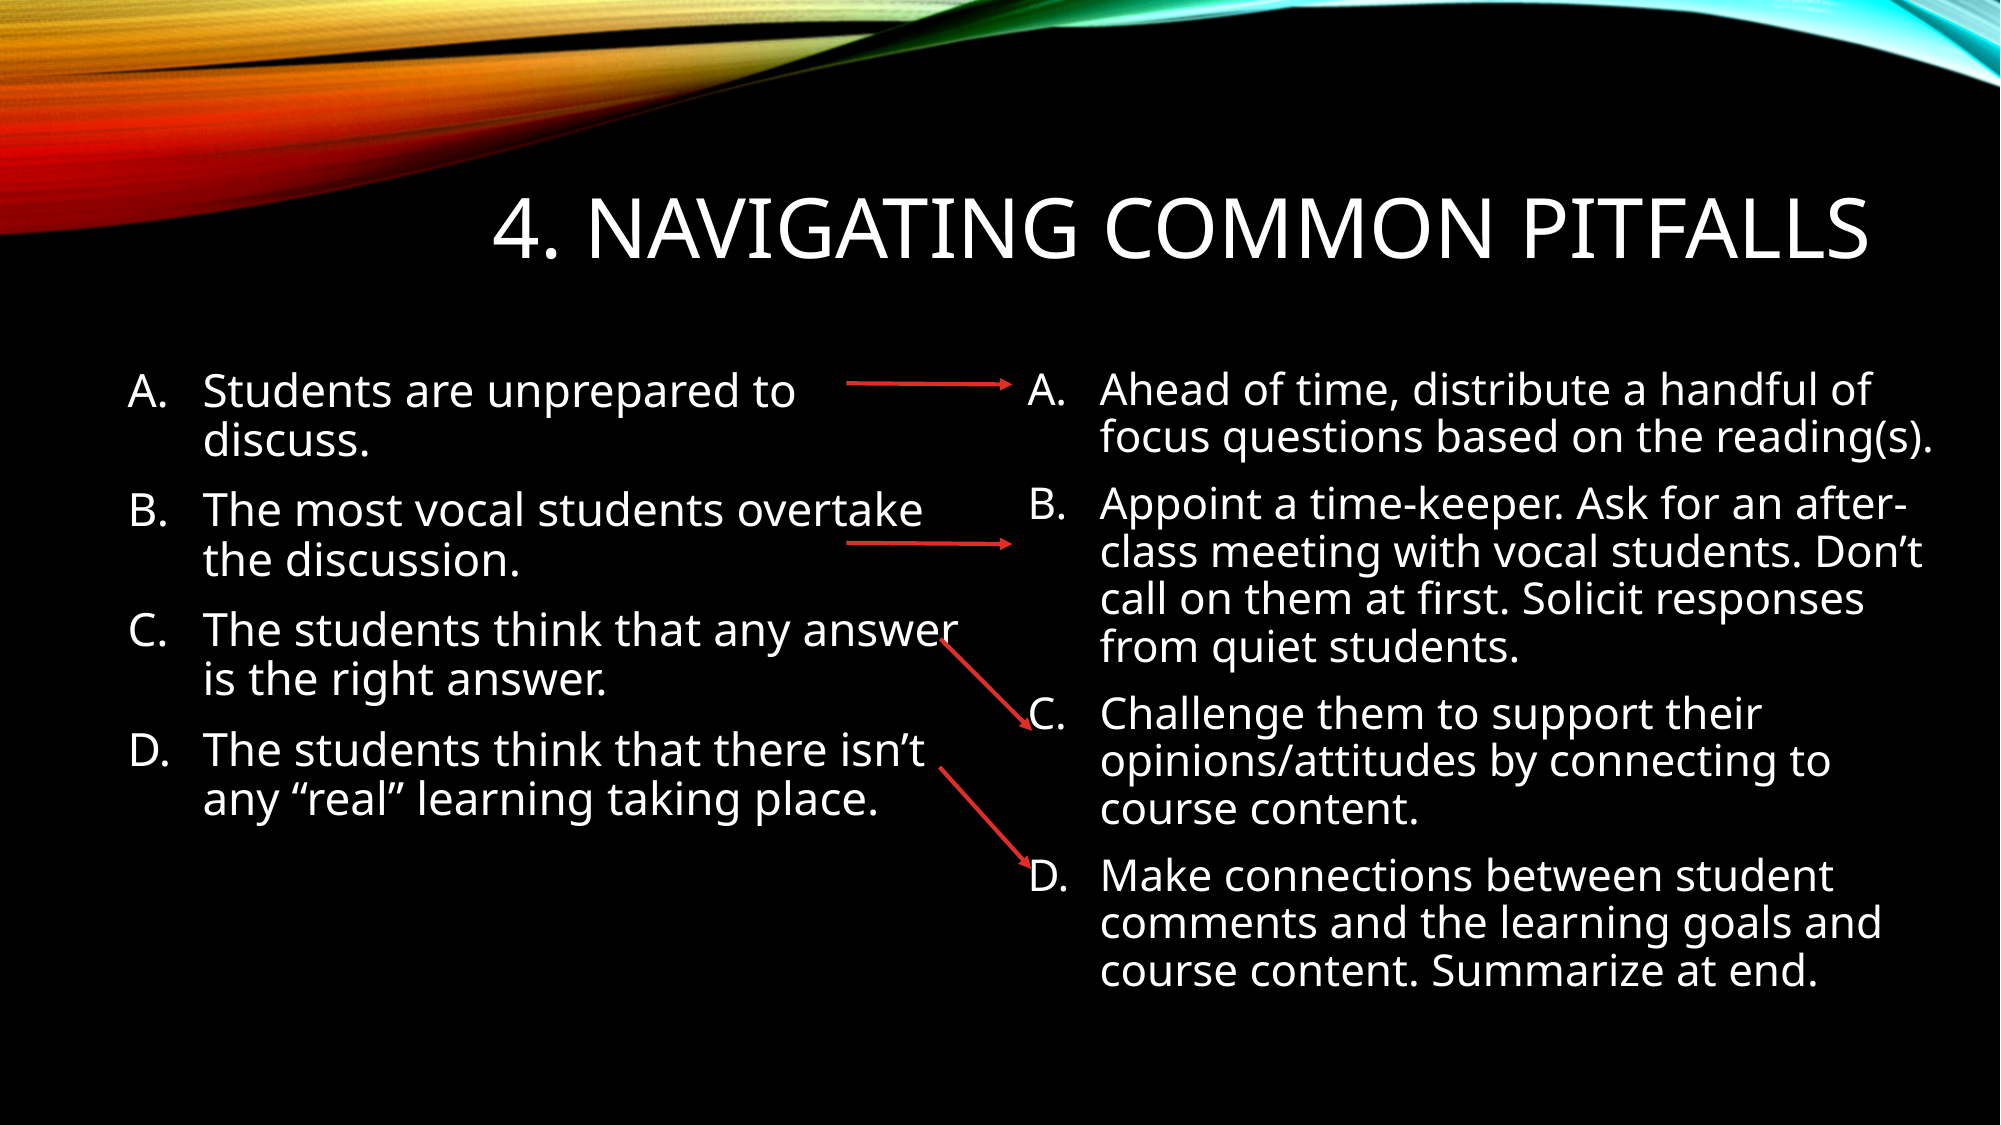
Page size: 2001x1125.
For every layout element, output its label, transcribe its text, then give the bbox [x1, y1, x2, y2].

title 4. Navigating common pitfalls [414, 125, 1888, 338]
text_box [940, 638, 1033, 731]
list Students are unprepared to discuss. The most vocal students overtake the discussion. The students think that any answer is the right answer. The students think that there isn’t any “real” learning taking place. [112, 360, 988, 1021]
picture [0, 0, 2000, 237]
list Ahead of time, distribute a handful of focus questions based on the reading(s). Appoint a time-keeper. Ask for an after-class meeting with vocal students. Don’t call on them at first. Solicit responses from quiet students. Challenge them to support their opinions/attitudes by connecting to course content. Make connections between student comments and the learning goals and course content. Summarize at end. [1012, 360, 1954, 1055]
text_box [939, 766, 1032, 870]
